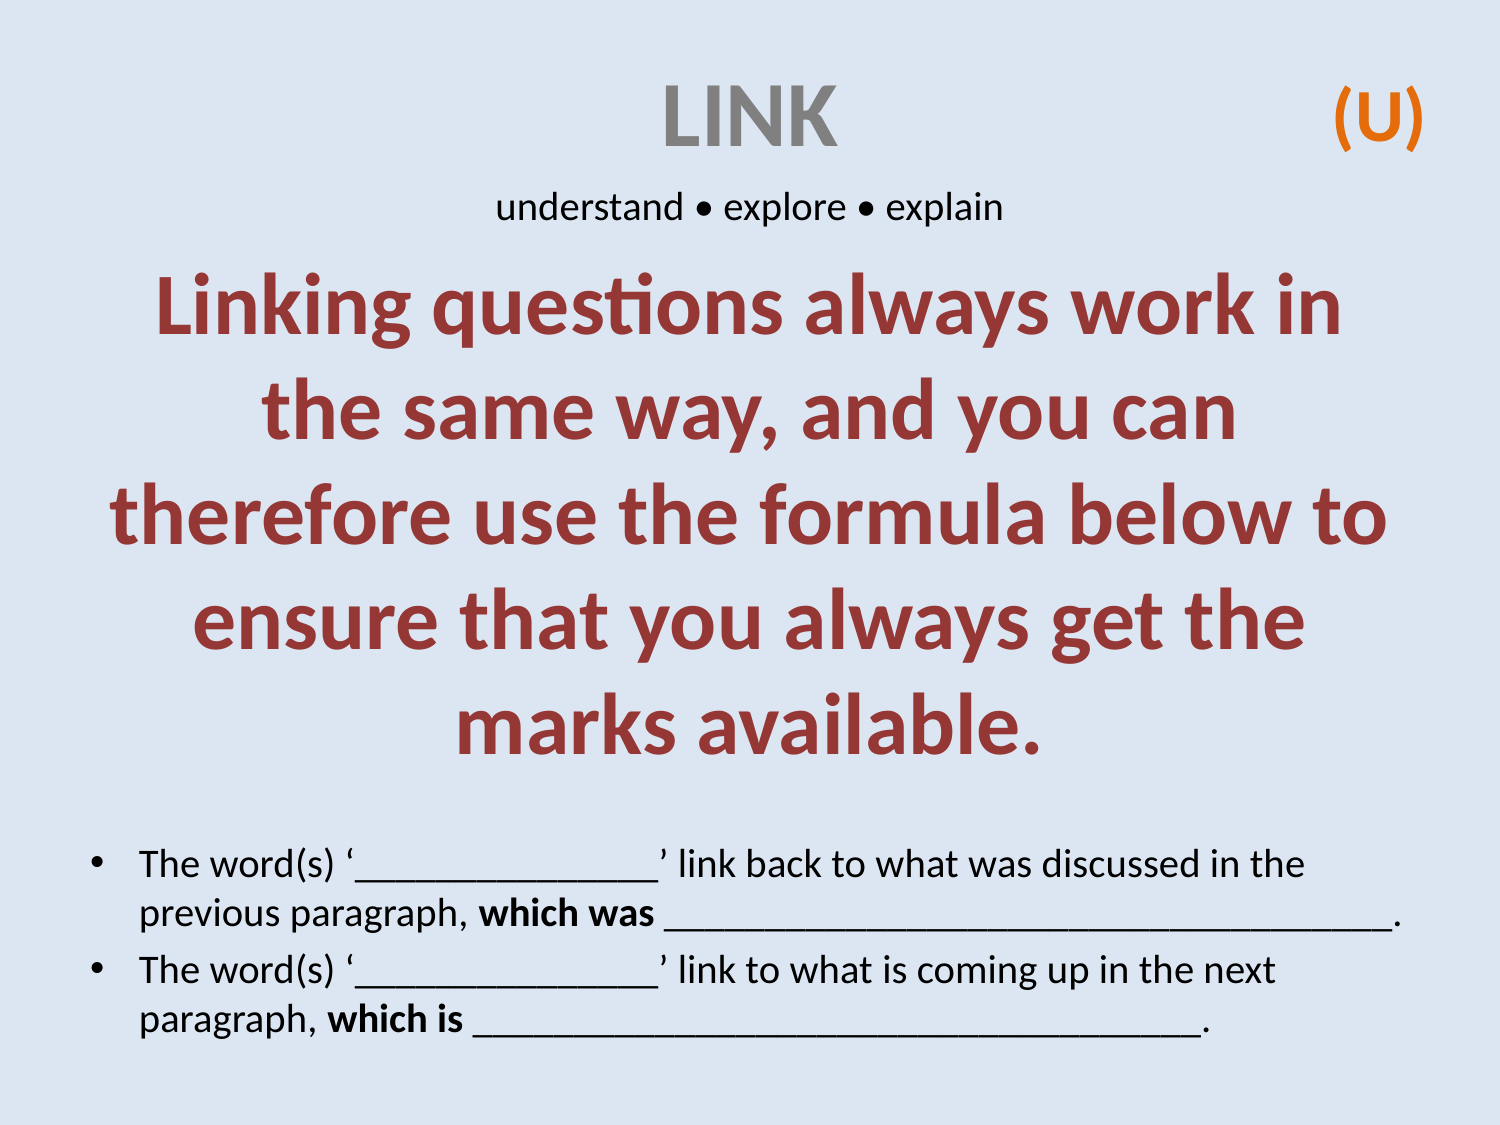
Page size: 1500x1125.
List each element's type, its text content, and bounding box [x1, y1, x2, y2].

text_box (U) [1316, 59, 1465, 164]
list understand • explore • explain Linking questions always work in the same way, and you can therefore use the formula below to ensure that you always get the marks available. The word(s) ‘_______________’ link back to what was discussed in the previous paragraph, which was ____________________________________. The word(s) ‘_______________’ link to what is coming up in the next paragraph, which is ____________________________________. [75, 172, 1425, 1106]
title Link [75, 45, 1425, 172]
